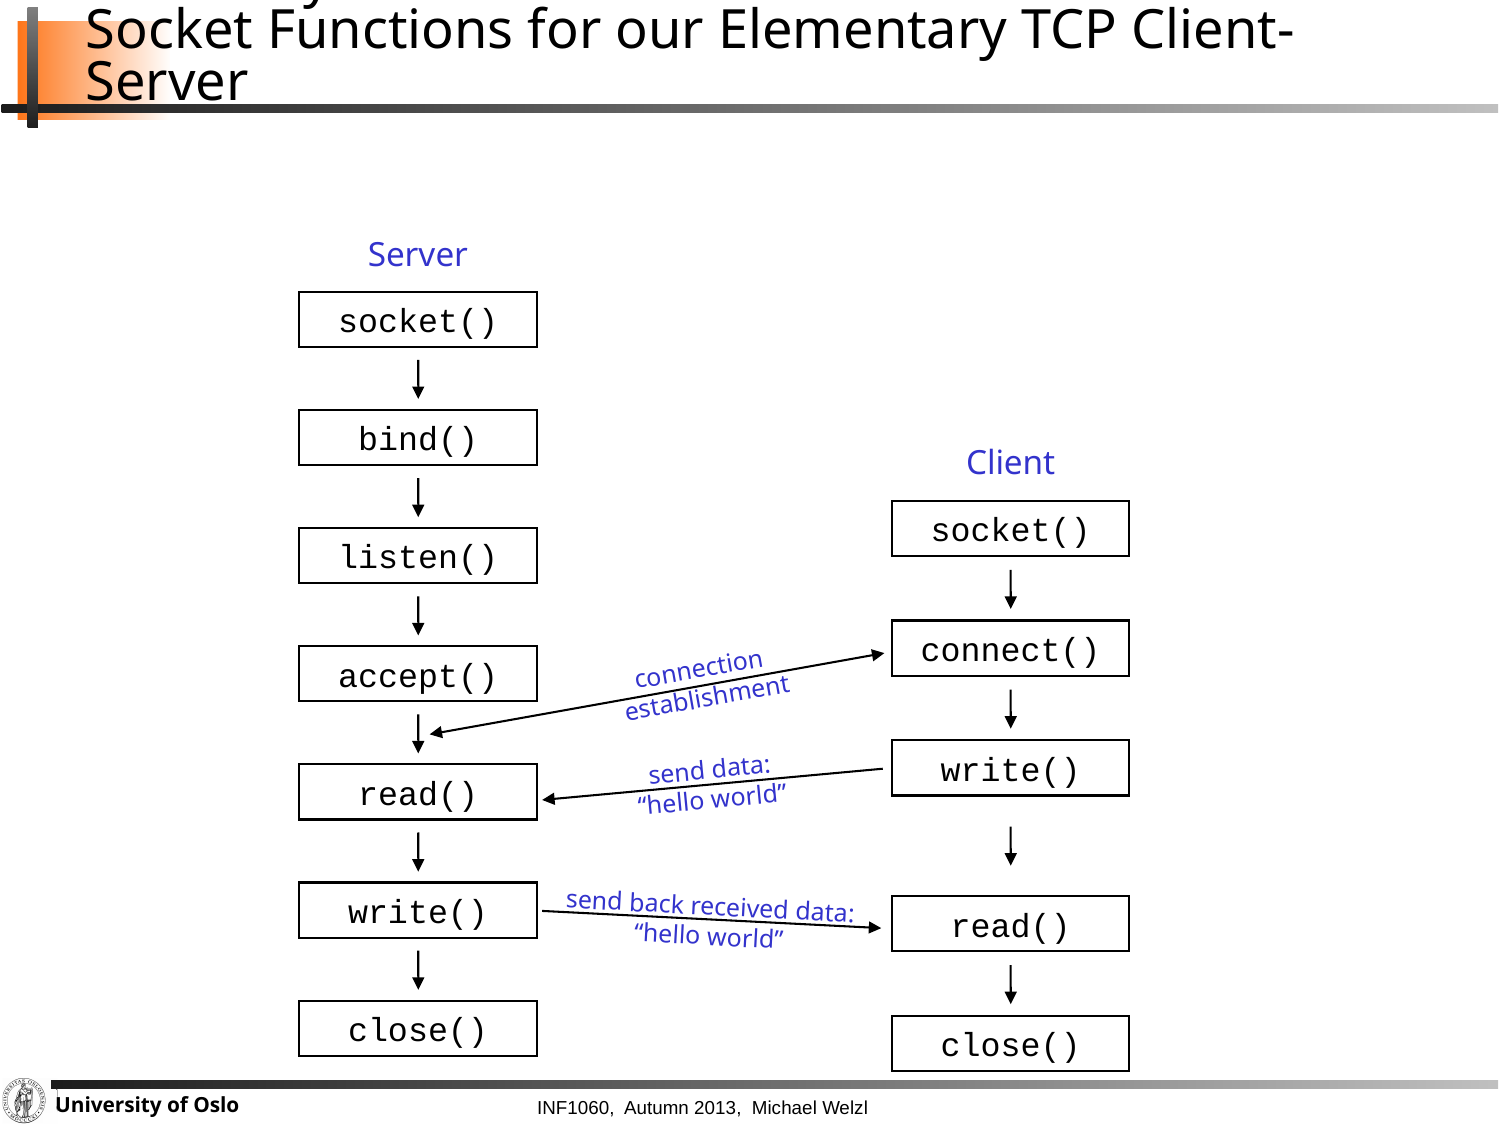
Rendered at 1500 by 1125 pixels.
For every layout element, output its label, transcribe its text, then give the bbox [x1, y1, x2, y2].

text_box Client [951, 434, 1071, 490]
text_box write() [299, 882, 537, 938]
text_box write() [891, 740, 1130, 796]
text_box [412, 359, 425, 399]
text_box [1004, 826, 1017, 866]
text_box [1004, 689, 1017, 729]
text_box [1004, 569, 1017, 609]
text_box [412, 714, 425, 754]
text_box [541, 882, 882, 958]
text_box [412, 832, 425, 872]
text_box bind() [299, 409, 537, 466]
text_box [1004, 965, 1017, 1005]
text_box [541, 745, 883, 821]
title Summary of Socket Functions for our Elementary TCP Client-Server [70, 0, 1412, 119]
text_box Server [353, 225, 483, 281]
text_box read() [299, 764, 536, 820]
text_box [412, 478, 425, 518]
picture [2, 1078, 58, 1124]
text_box [412, 596, 425, 636]
text_box close() [891, 1015, 1130, 1072]
text_box close() [299, 1000, 537, 1056]
text_box socket() [891, 500, 1130, 556]
text_box accept() [299, 646, 425, 702]
text_box read() [891, 896, 1130, 952]
text_box connect() [891, 620, 1130, 676]
text_box listen() [299, 528, 537, 584]
text_box [412, 950, 425, 990]
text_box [429, 643, 885, 735]
text_box socket() [299, 291, 537, 347]
